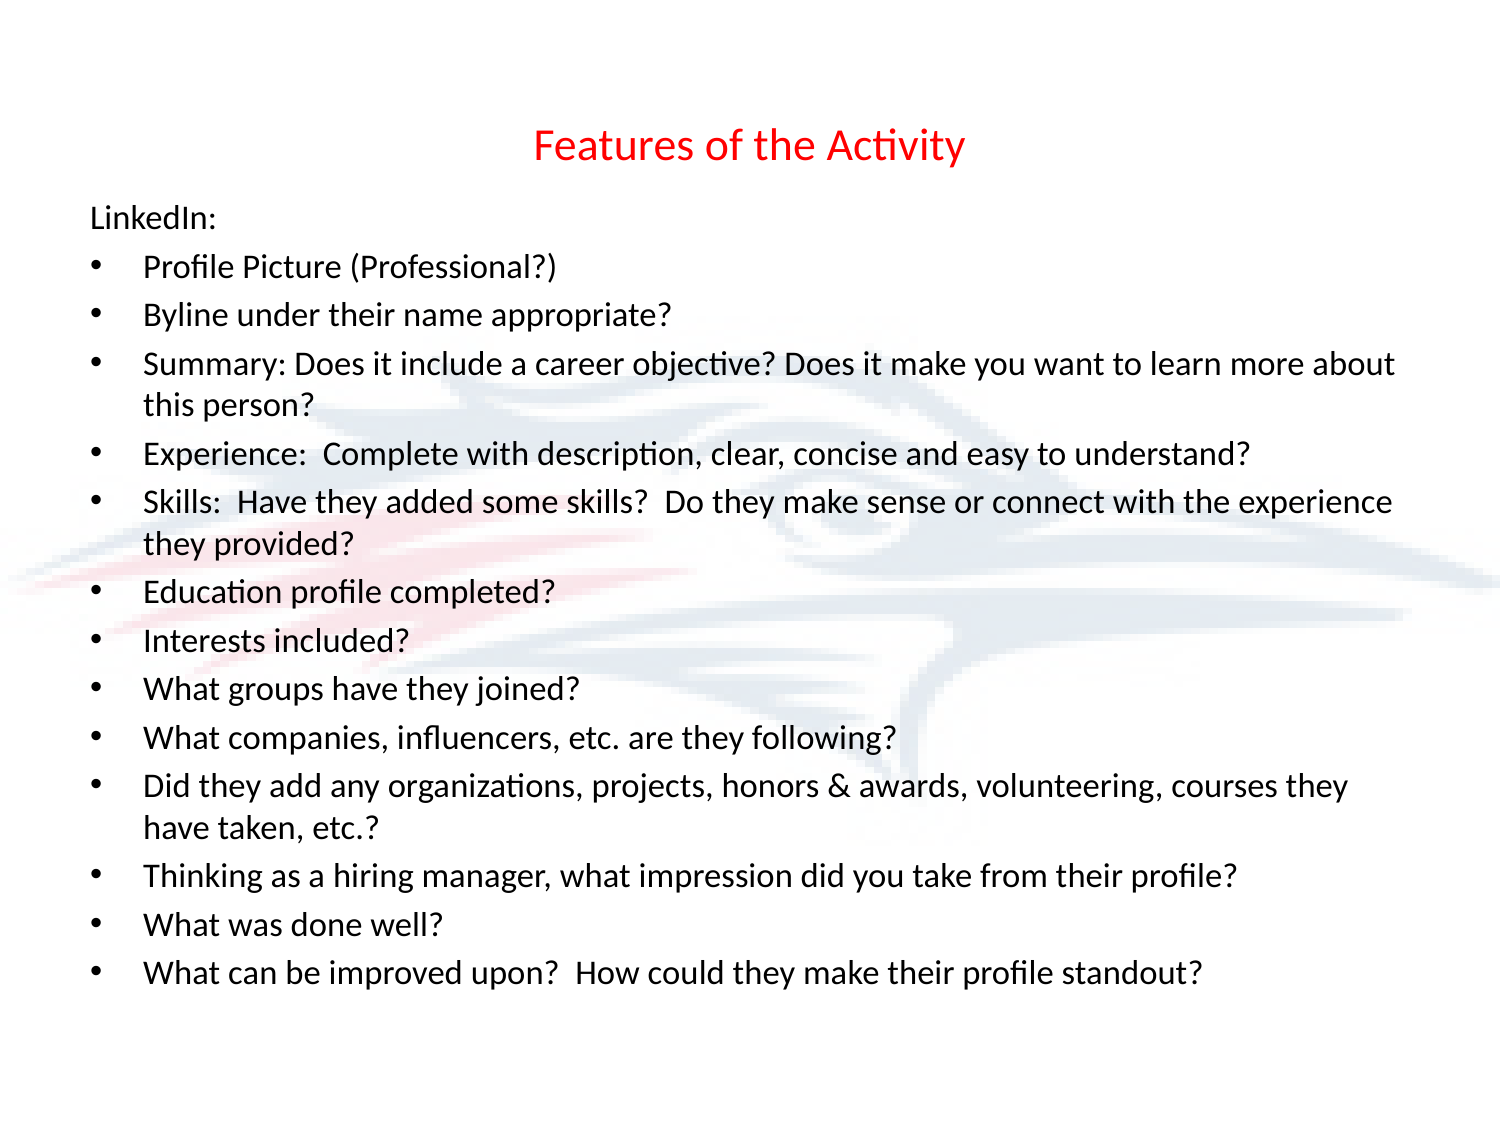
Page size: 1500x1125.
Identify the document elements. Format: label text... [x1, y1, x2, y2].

title Features of the Activity [75, 106, 1425, 187]
list LinkedIn: Profile Picture (Professional?) Byline under their name appropriate? Summary: Does it include a career objective? Does it make you want to learn more about this person? Experience: Complete with description, clear, concise and easy to understand? Skills: Have they added some skills? Do they make sense or connect with the experience they provided? Education profile completed? Interests included? What groups have they joined? What companies, influencers, etc. are they following? Did they add any organizations, projects, honors & awards, volunteering, courses they have taken, etc.? Thinking as a hiring manager, what impression did you take from their profile? What was done well? What can be improved upon? How could they make their profile standout? [75, 187, 1425, 1005]
